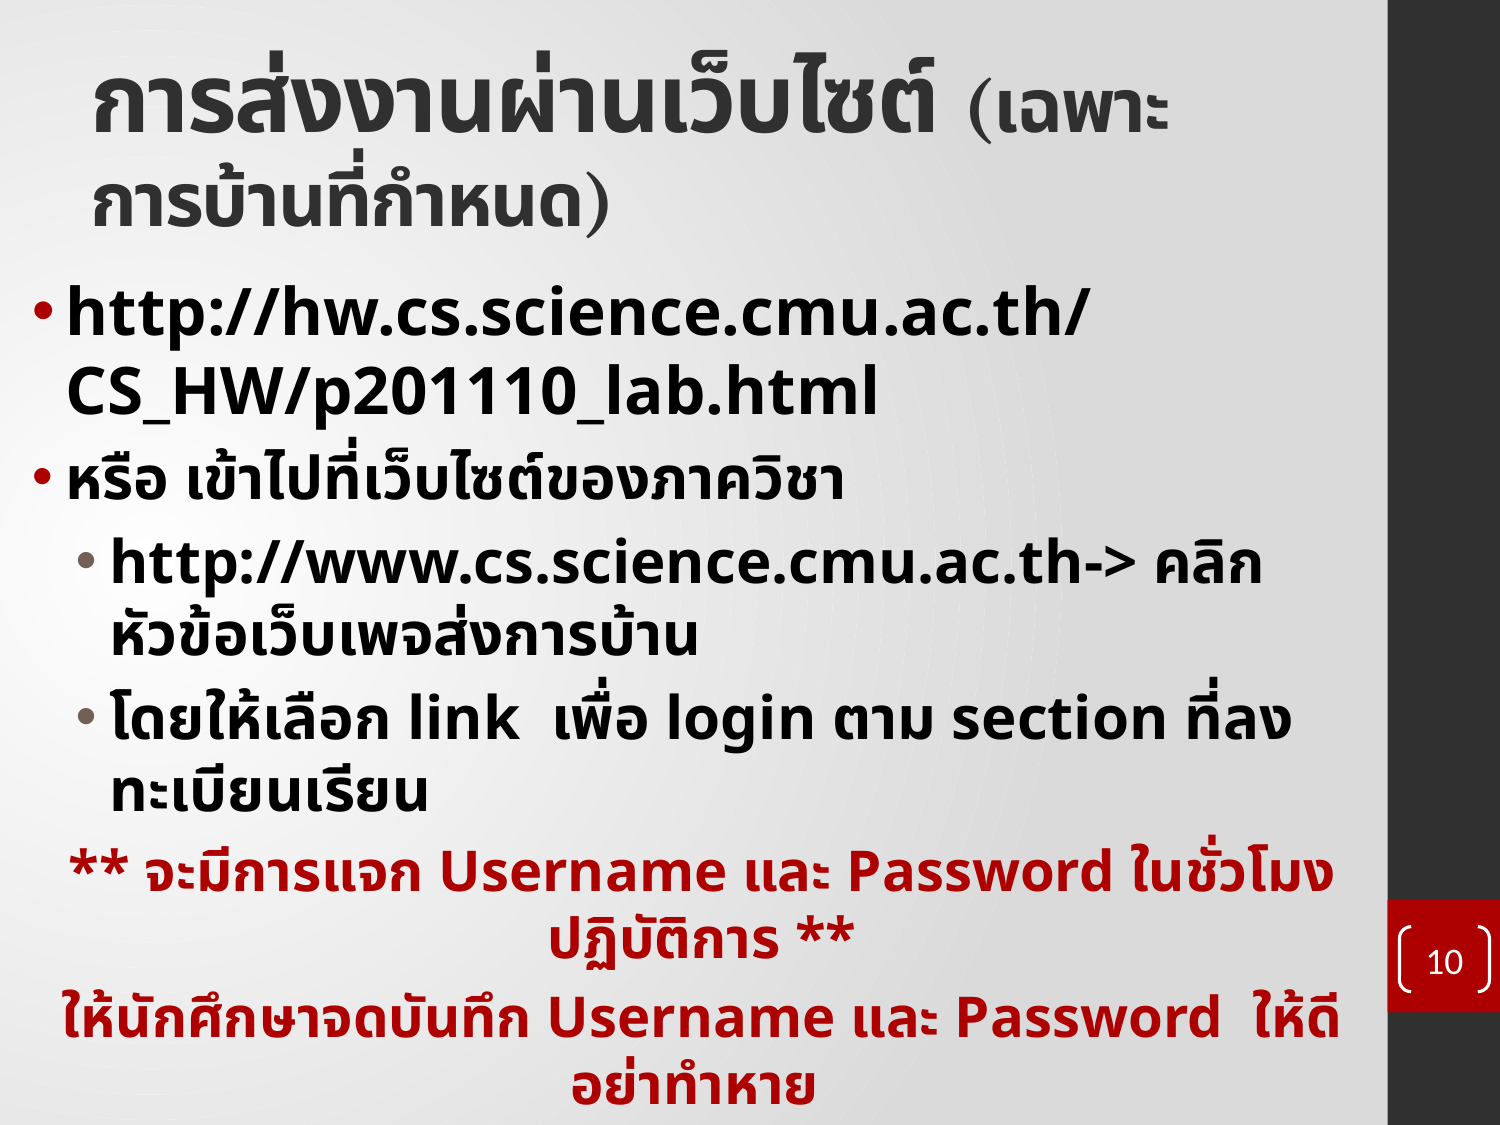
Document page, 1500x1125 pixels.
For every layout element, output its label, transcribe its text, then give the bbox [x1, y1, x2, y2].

slide_number 10 [1397, 925, 1492, 994]
list http://hw.cs.science.cmu.ac.th/CS_HW/p201110_lab.html หรือ เข้าไปที่เว็บไซต์ของภาควิชา http://www.cs.science.cmu.ac.th-> คลิกหัวข้อเว็บเพจส่งการบ้าน โดยให้เลือก link เพื่อ login ตาม section ที่ลงทะเบียนเรียน ** จะมีการแจก Username และ Password ในชั่วโมงปฏิบัติการ ** ให้นักศึกษาจดบันทึก Username และ Password ให้ดี อย่าทำหาย [0, 262, 1388, 1125]
title การส่งงานผ่านเว็บไซต์ (เฉพาะการบ้านที่กำหนด) [75, 45, 1325, 233]
